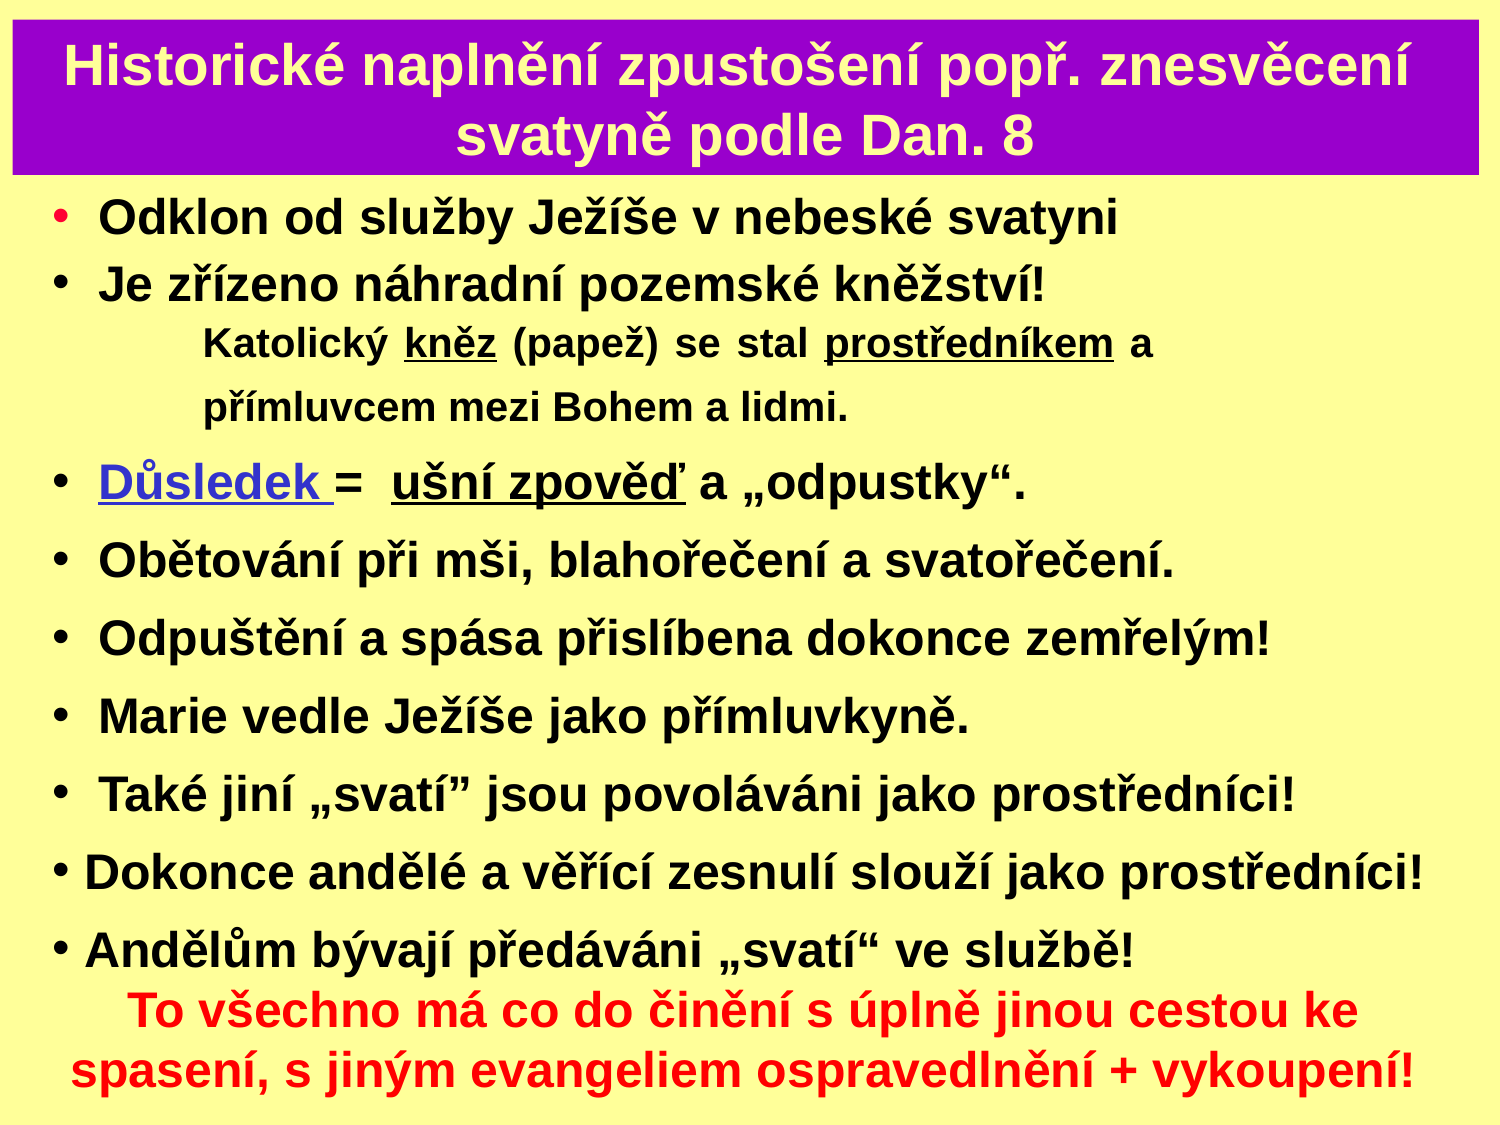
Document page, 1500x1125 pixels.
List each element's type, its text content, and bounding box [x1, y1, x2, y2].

text_box Odklon od služby Ježíše v nebeské svatyni Je zřízeno náhradní pozemské kněžství! Katolický kněz (papež) se stal prostředníkem a přímluvcem mezi Bohem a lidmi. Důsledek = ušní zpověď a „odpustky“. Obětování při mši, blahořečení a svatořečení. Odpuštění a spása přislíbena dokonce zemřelým! Marie vedle Ježíše jako přímluvkyně. Také jiní „svatí” jsou povoláváni jako prostředníci! Dokonce andělé a věřící zesnulí slouží jako prostředníci! Andělům bývají předáváni „svatí“ ve službě! To všechno má co do činění s úplně jinou cestou ke spasení, s jiným evangeliem ospravedlnění + vykoupení! [37, 183, 1450, 1104]
text_box Historické naplnění zpustošení popř. znesvěcení svatyně podle Dan. 8 [12, 19, 1479, 175]
